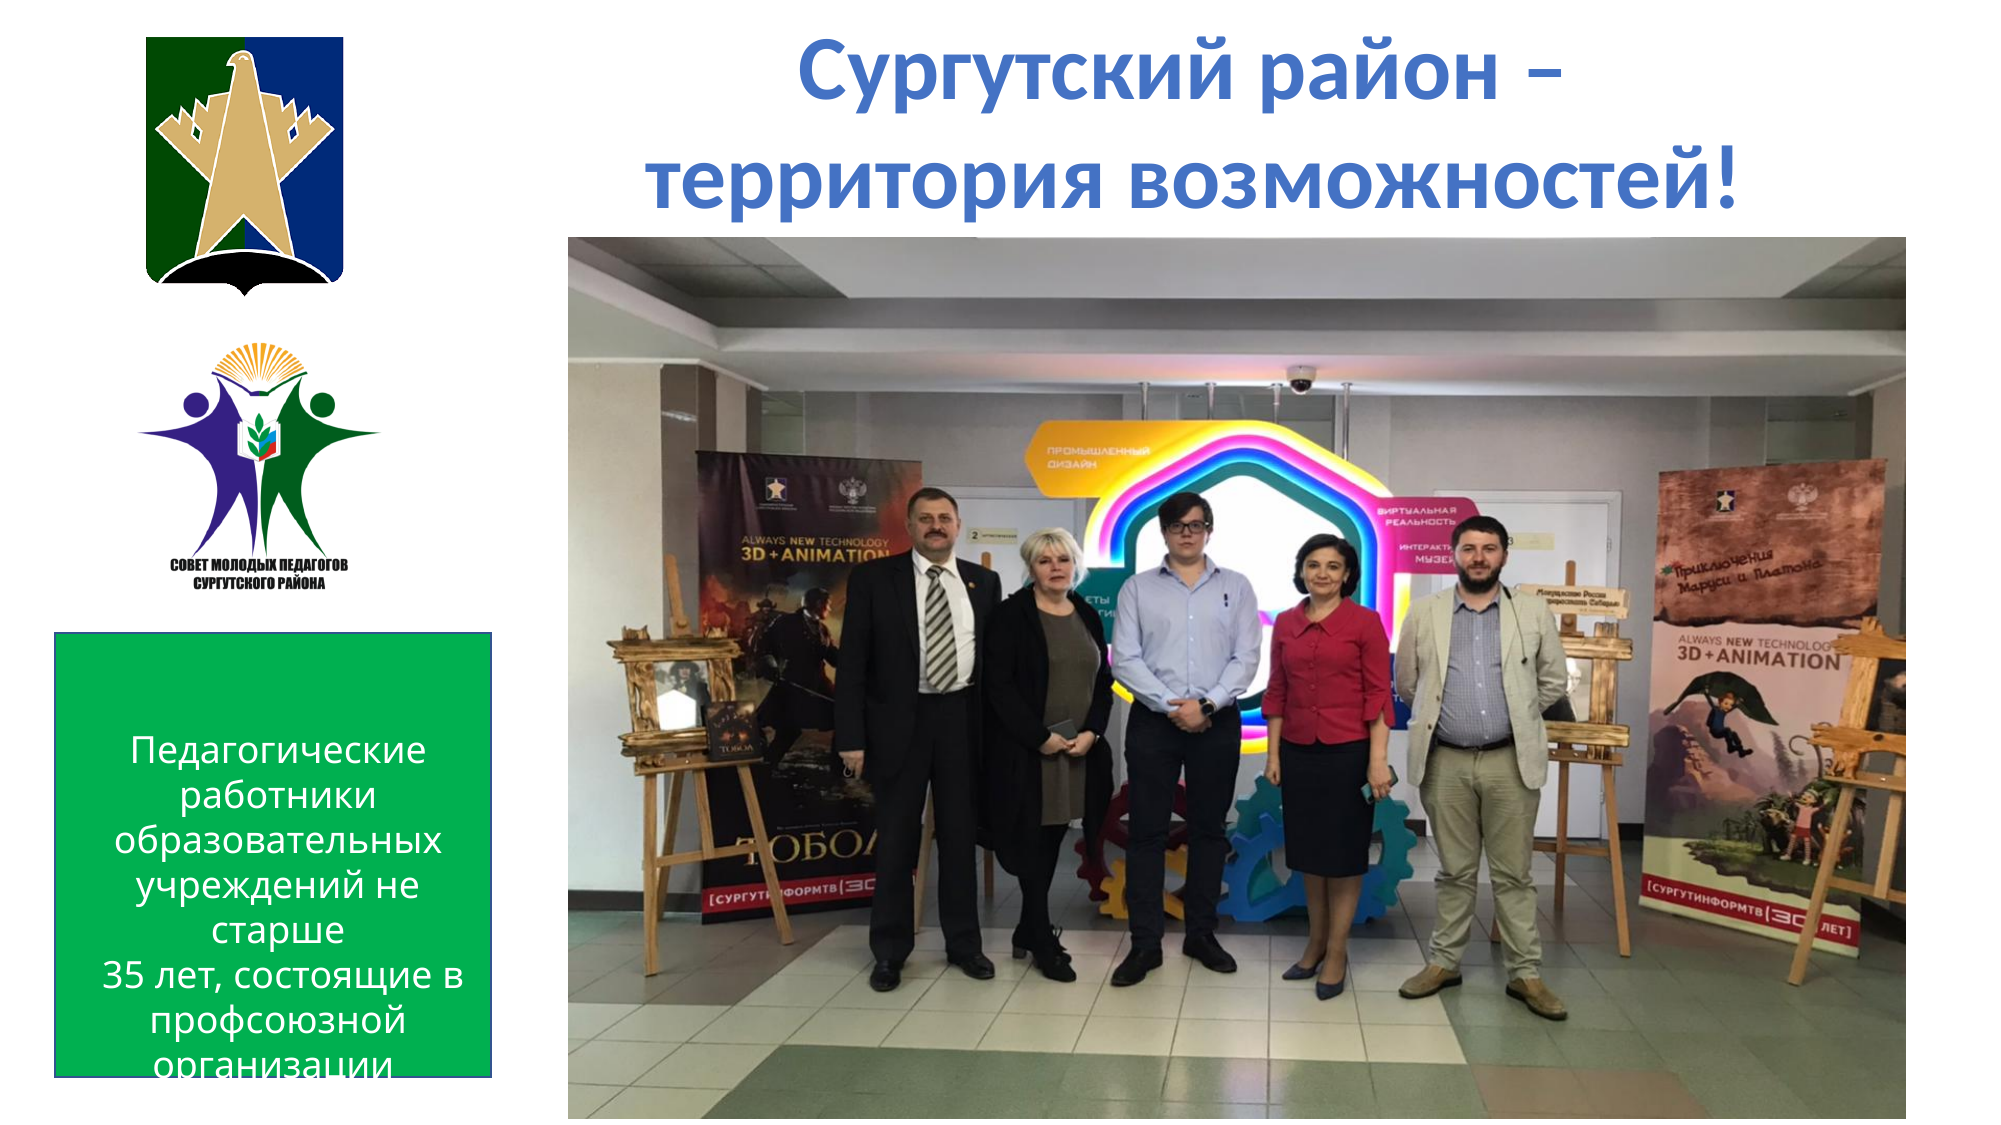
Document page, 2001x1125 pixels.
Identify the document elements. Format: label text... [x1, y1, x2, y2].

text_box Педагогические работники образовательных учреждений не старше 35 лет, состоящие в профсоюзной организации [55, 718, 502, 1094]
text_box [54, 632, 492, 1078]
picture [144, 37, 345, 298]
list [568, 237, 1906, 1119]
text_box Сургутский район – территория возможностей! [424, 0, 1965, 235]
picture [131, 336, 387, 600]
